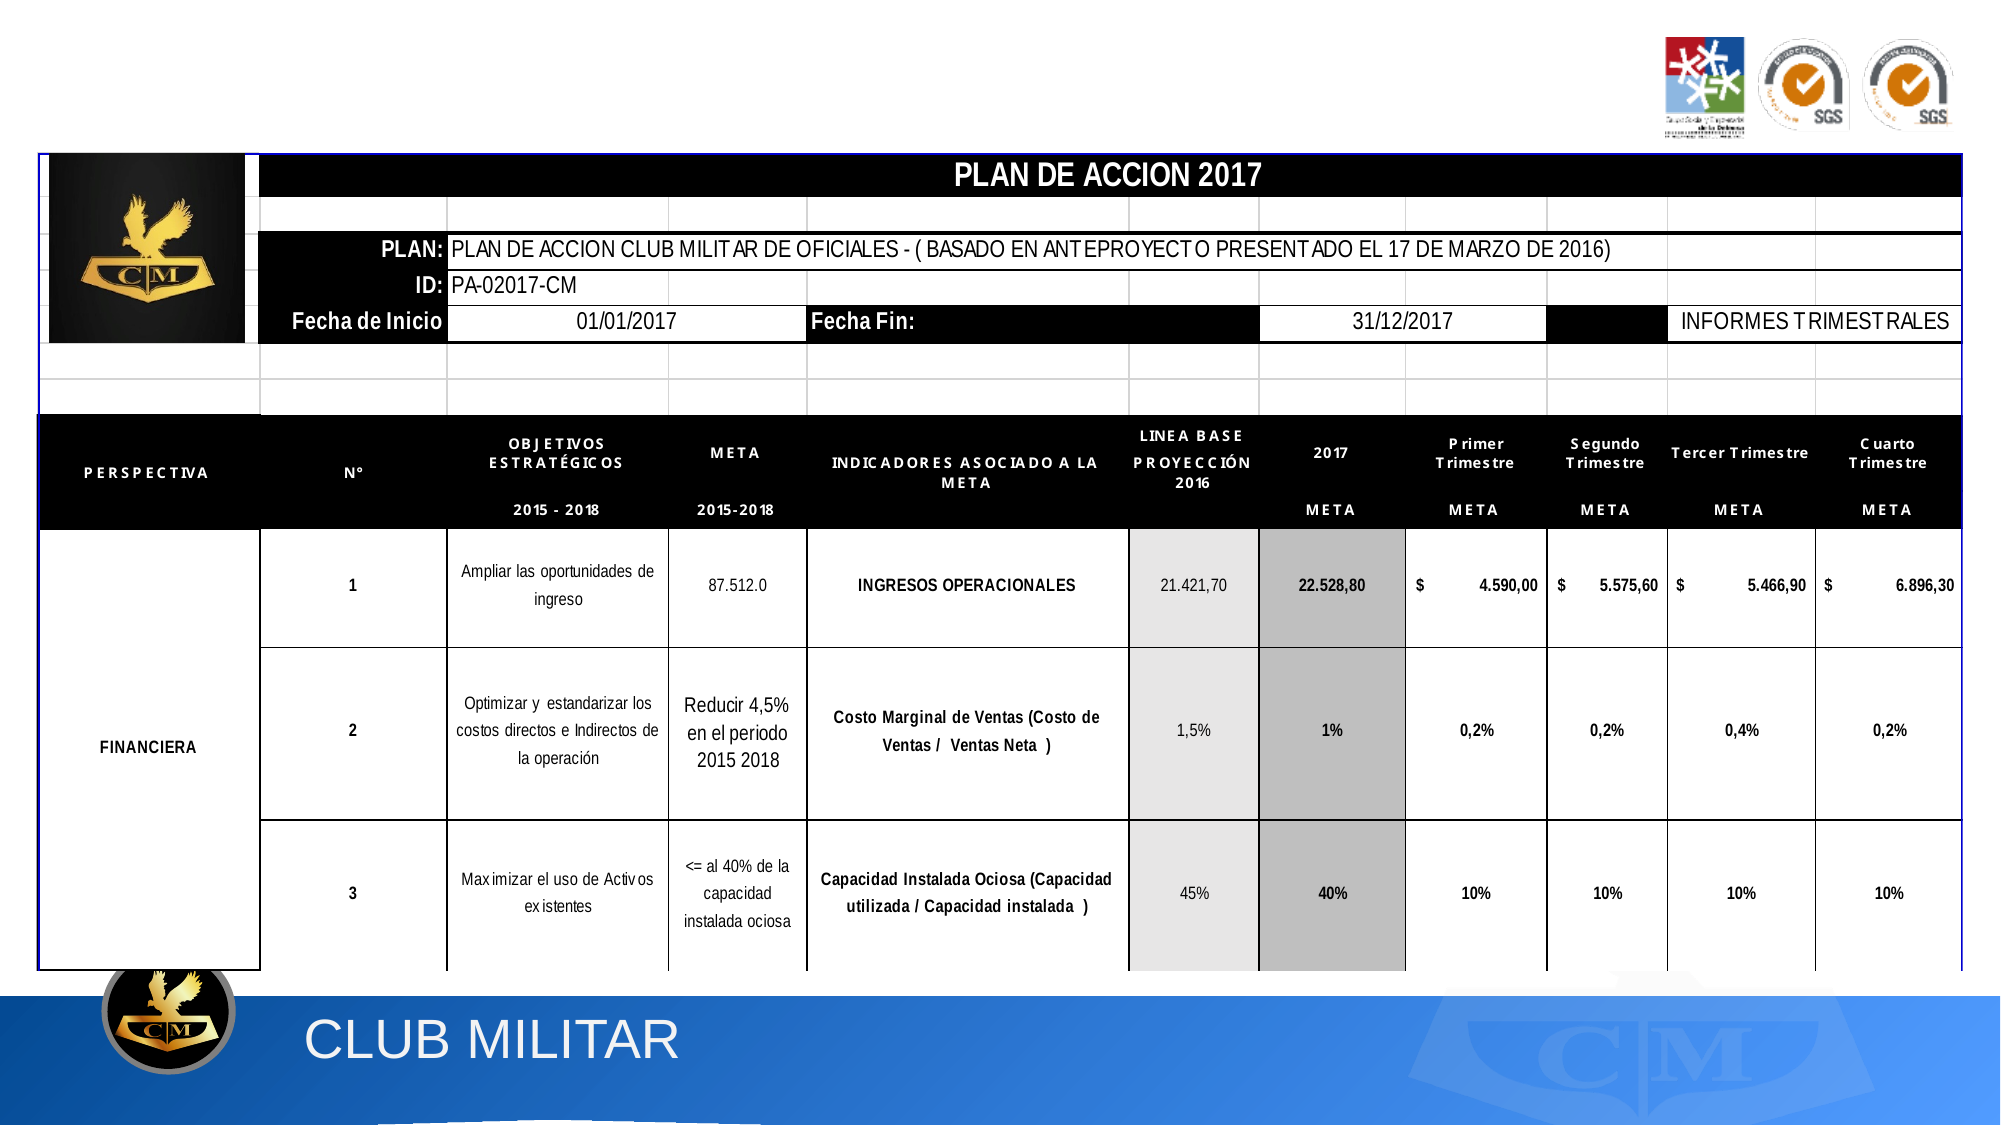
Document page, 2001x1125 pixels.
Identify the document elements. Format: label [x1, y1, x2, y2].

picture [36, 151, 1965, 1125]
picture [1665, 37, 1954, 139]
